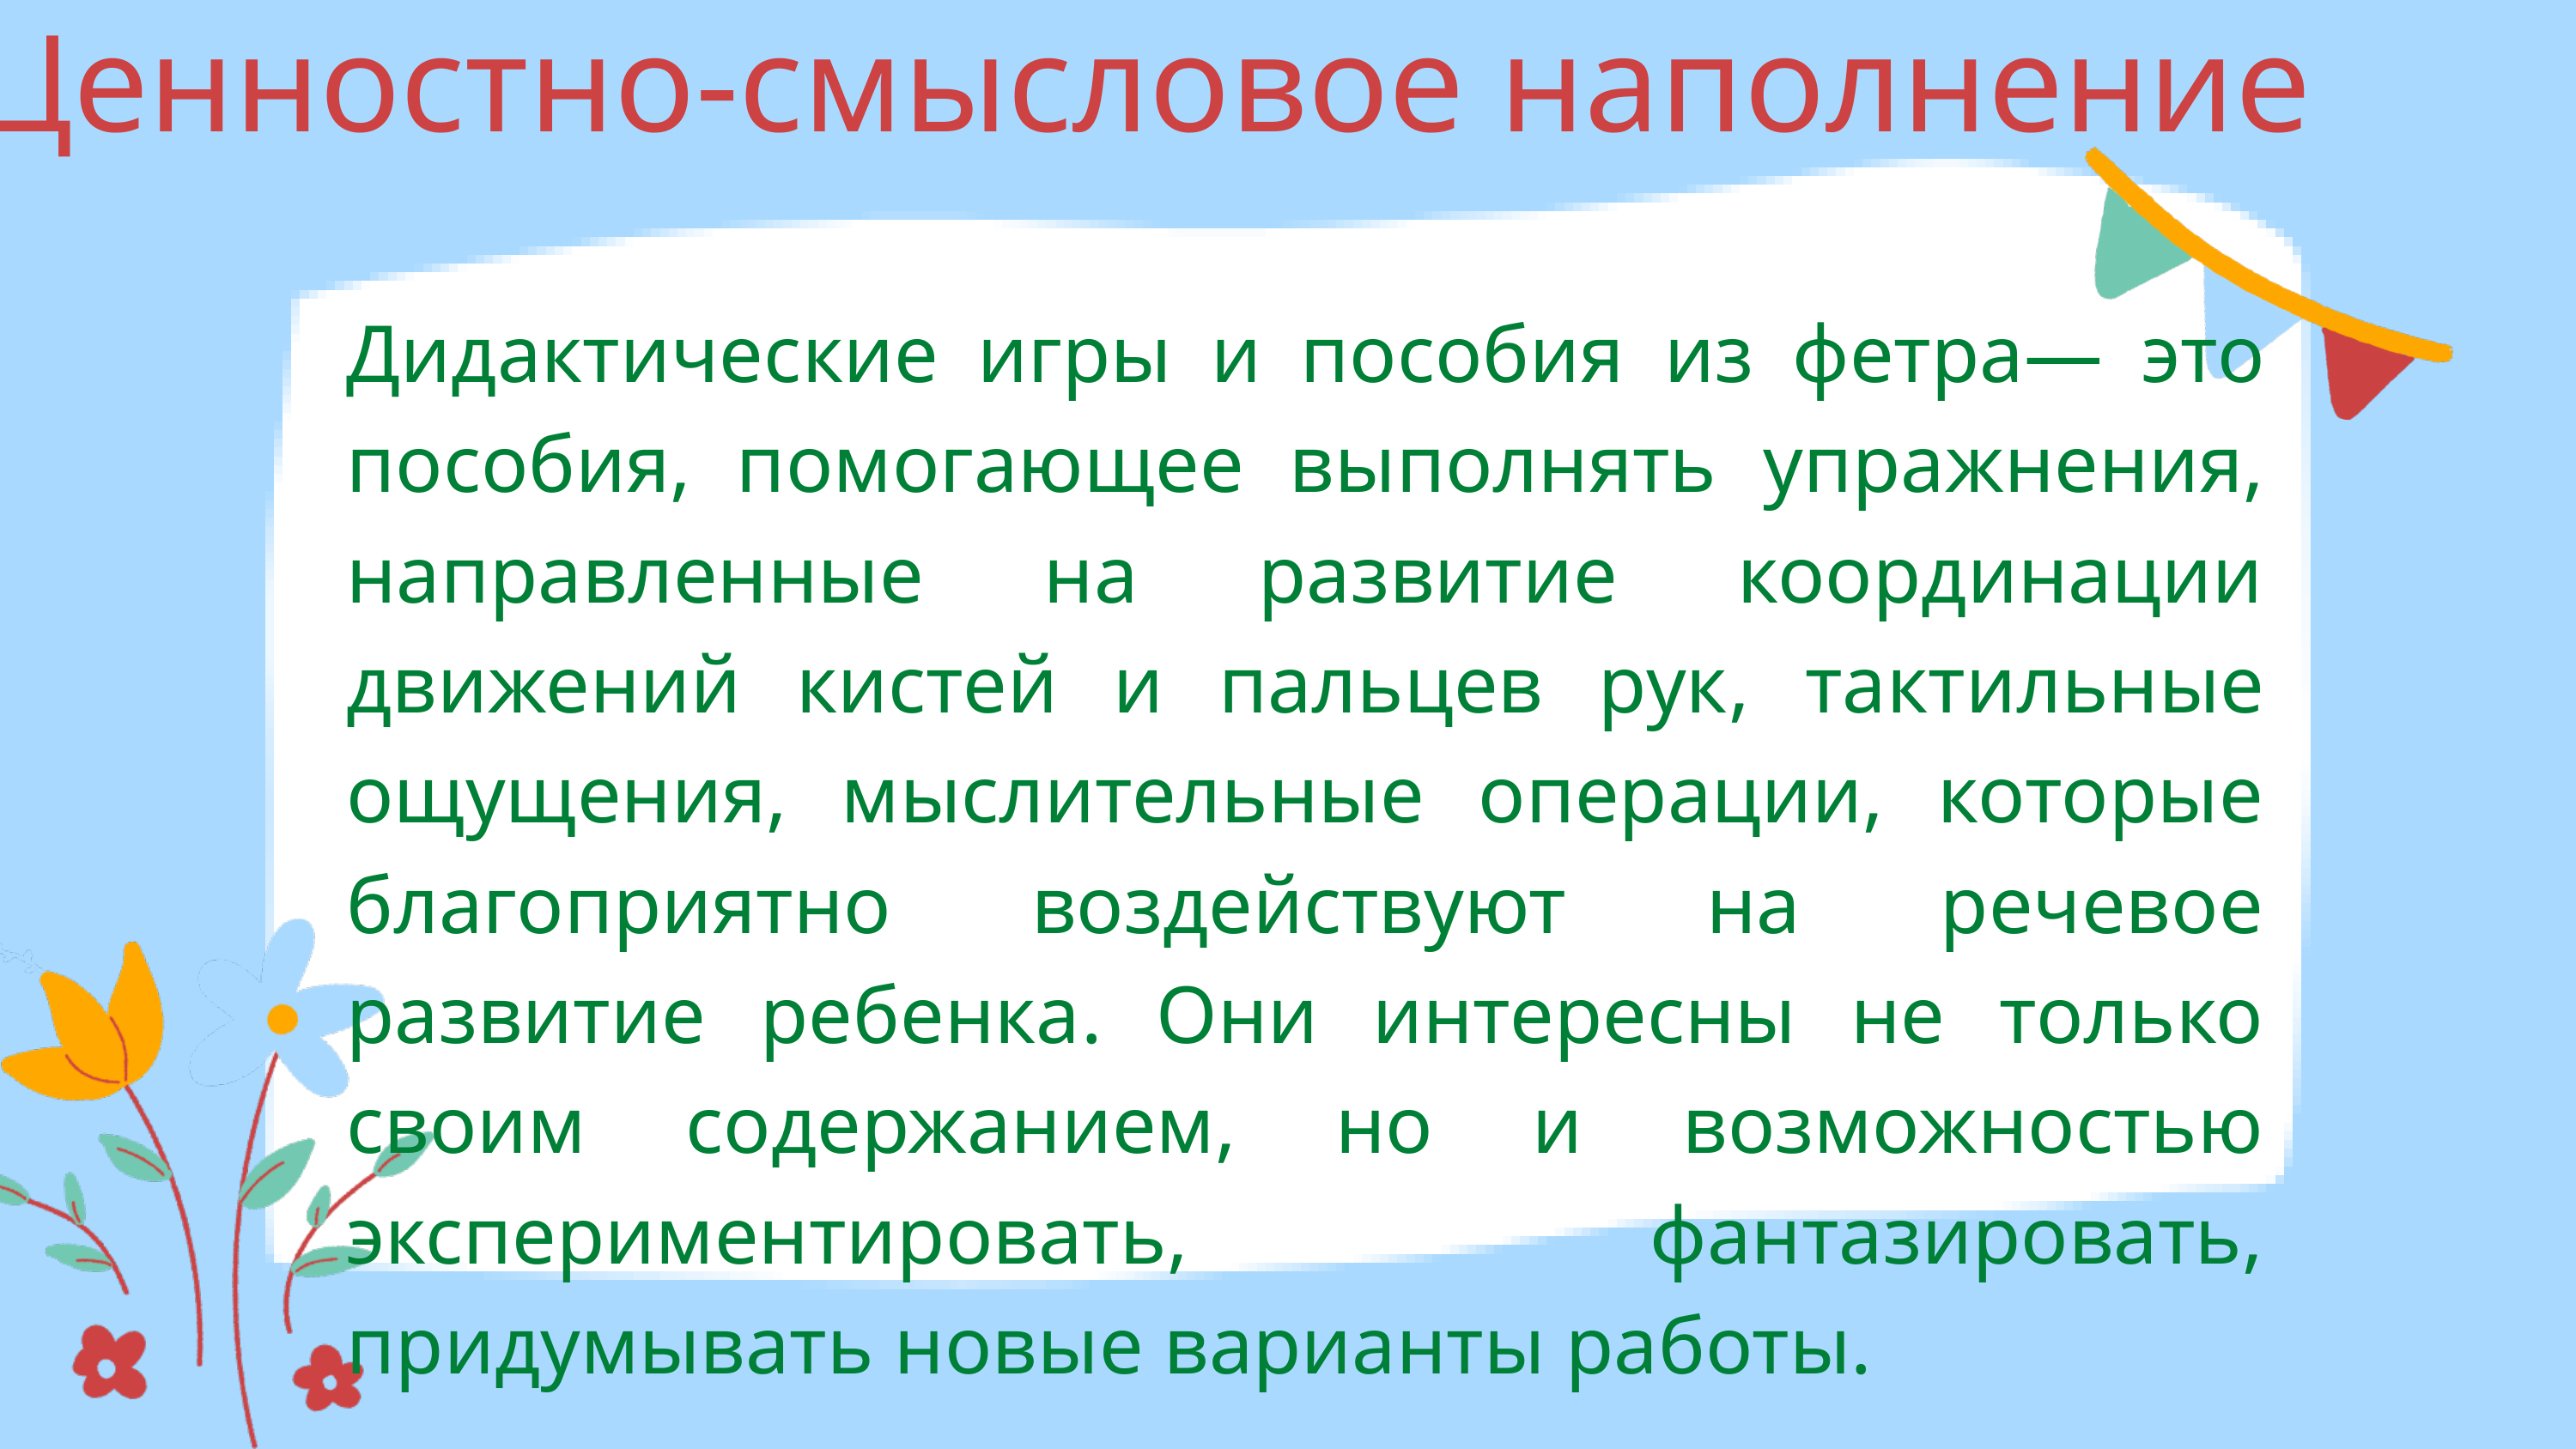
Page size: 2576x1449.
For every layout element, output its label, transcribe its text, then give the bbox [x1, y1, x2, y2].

text_box Дидактические игры и пособия из фетра— это пособия, помогающее выполнять упражнения, направленные на развитие координации движений кистей и пальцев рук, тактильные ощущения, мыслительные операции, которые благоприятно воздействуют на речевое развитие ребенка. Они интересны не только своим содержанием, но и возможностью экспериментировать, фантазировать, придумывать новые варианты работы. [440, 1297, 2265, 1390]
text_box Ценностно-смысловое наполнение [0, 0, 2432, 159]
picture [0, 159, 2472, 1449]
